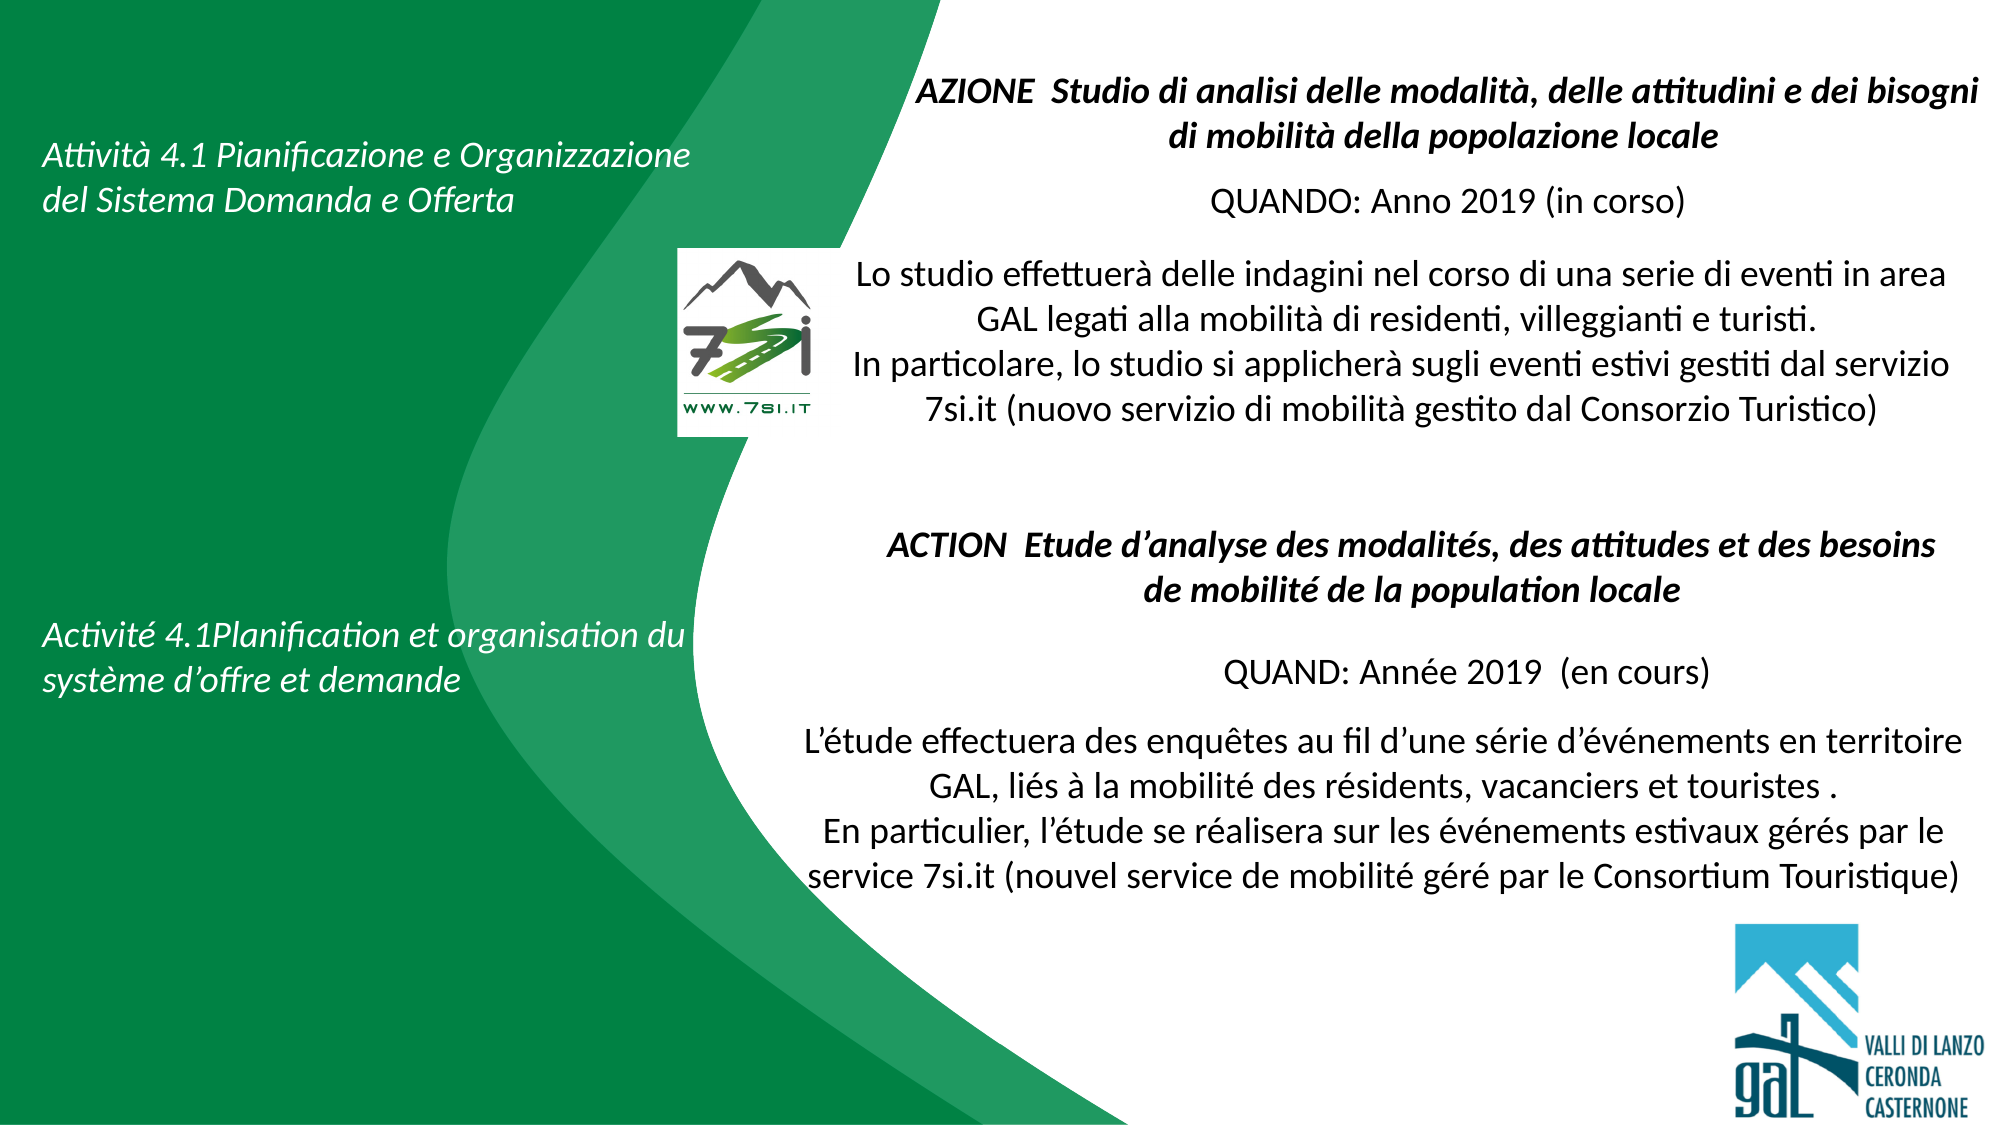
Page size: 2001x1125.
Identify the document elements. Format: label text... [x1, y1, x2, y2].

text_box QUANDO: Anno 2019 (in corso) [1022, 168, 1874, 228]
text_box QUAND: Année 2019 (en cours) [1041, 639, 1893, 699]
text_box Lo studio effettuerà delle indagini nel corso di una serie di eventi in area GAL legati alla mobilità di residenti, villeggianti e turisti. In particolare, lo studio si applicherà sugli eventi estivi gestiti dal servizio 7si.it (nuovo servizio di mobilità gestito dal Consorzio Turistico) [830, 241, 1974, 482]
text_box AZIONE Studio di analisi delle modalità, delle attitudini e dei bisogni di mobilità della popolazione locale [887, 59, 2000, 164]
text_box Attività 4.1 Pianificazione e Organizzazione del Sistema Domanda e Offerta [27, 122, 714, 228]
text_box L’étude effectuera des enquêtes au fil d’une série d’événements en territoire GAL, liés à la mobilité des résidents, vacanciers et touristes . En particulier, l’étude se réalisera sur les événements estivaux gérés par le service 7si.it (nouvel service de mobilité géré par le Consortium Touristique) [769, 708, 2000, 949]
text_box Activité 4.1Planification et organisation du système d’offre et demande [27, 602, 714, 708]
text_box ACTION Etude d’analyse des modalités, des attitudes et des besoins de mobilité de la population locale [851, 513, 1974, 618]
picture [0, 0, 2001, 1125]
